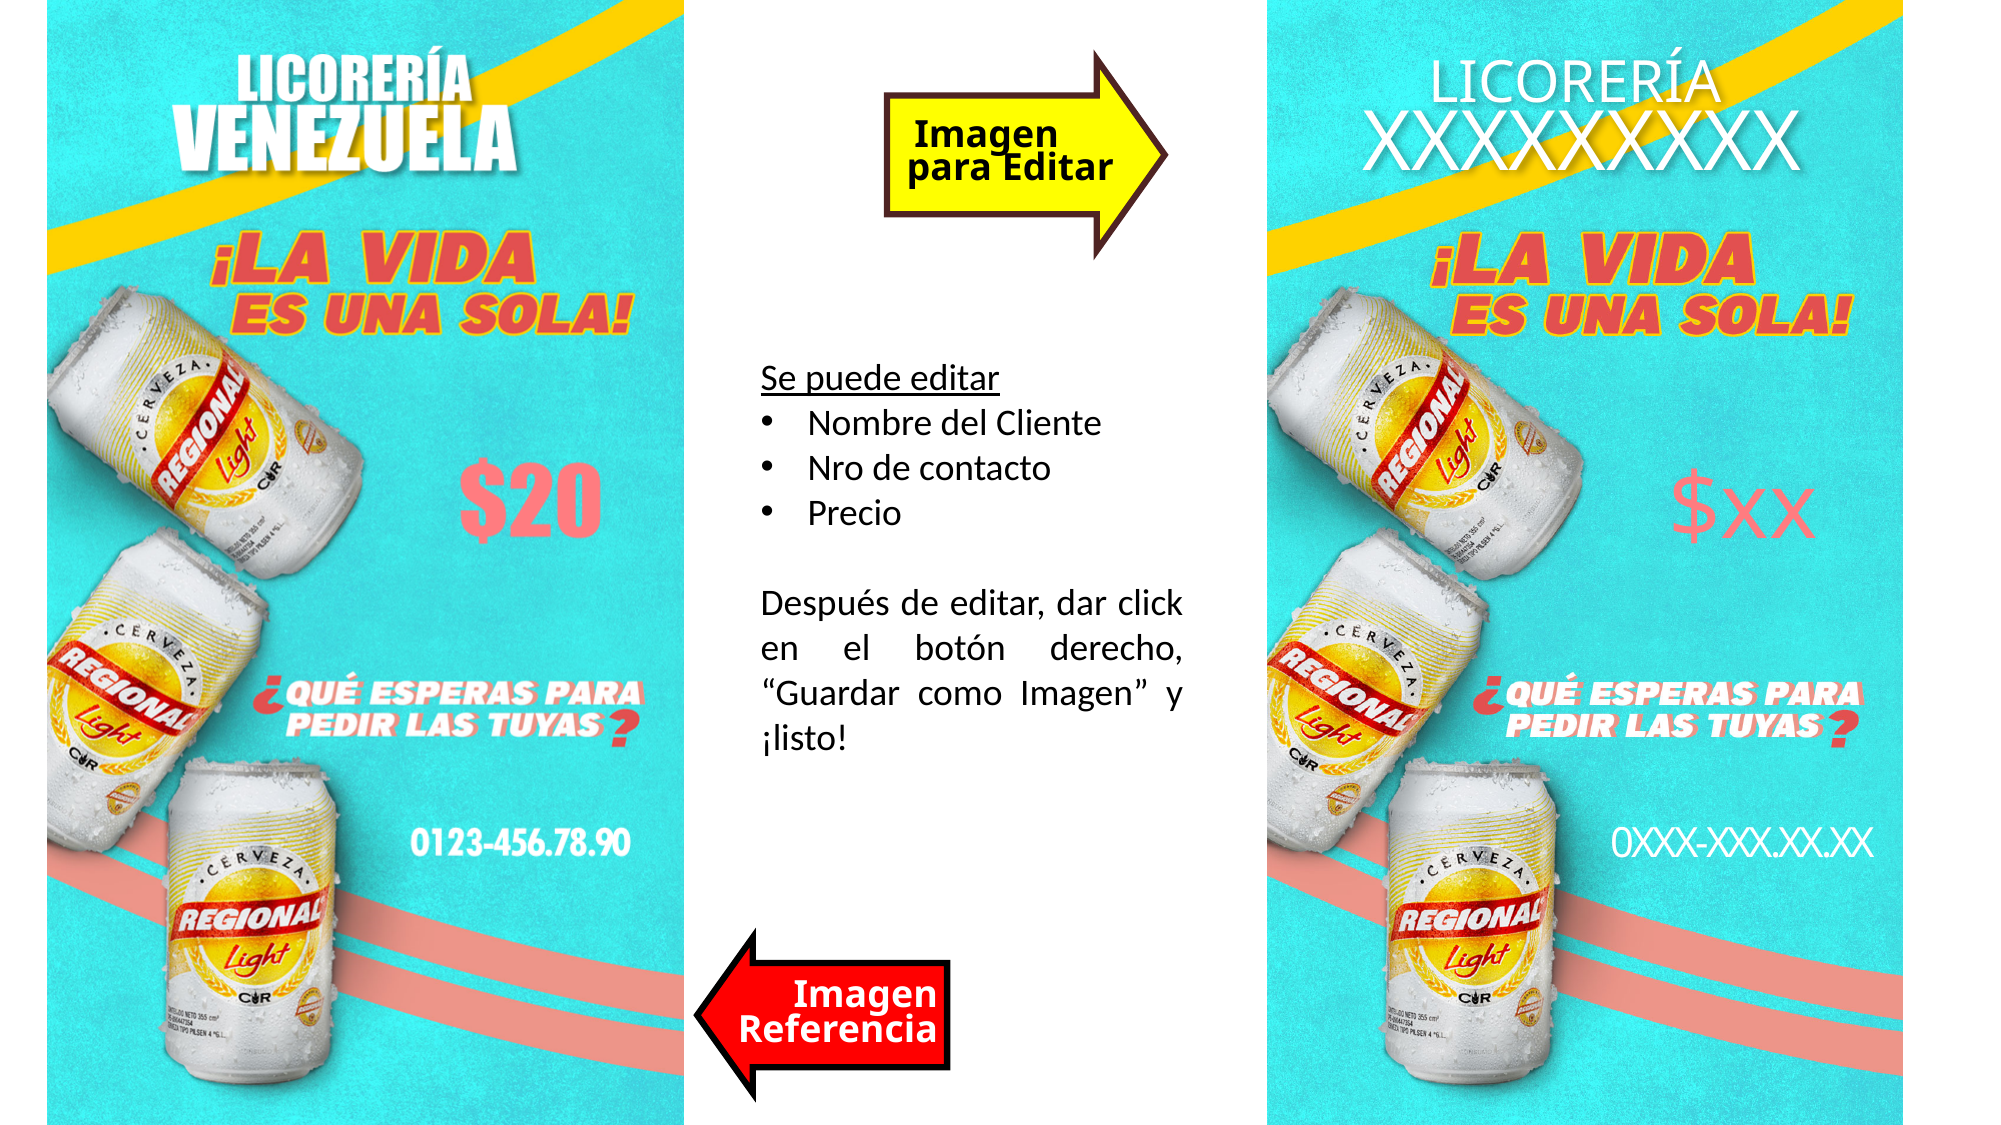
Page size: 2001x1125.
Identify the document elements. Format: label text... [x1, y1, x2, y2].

text_box [822, 107, 974, 259]
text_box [1267, 0, 1903, 1125]
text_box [886, 59, 1165, 251]
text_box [697, 937, 953, 1093]
picture [47, 0, 684, 1125]
text_box Se puede editar Nombre del Cliente Nro de contacto Precio Después de editar, dar click en el botón derecho, “Guardar como Imagen” y ¡listo! [745, 345, 1199, 766]
